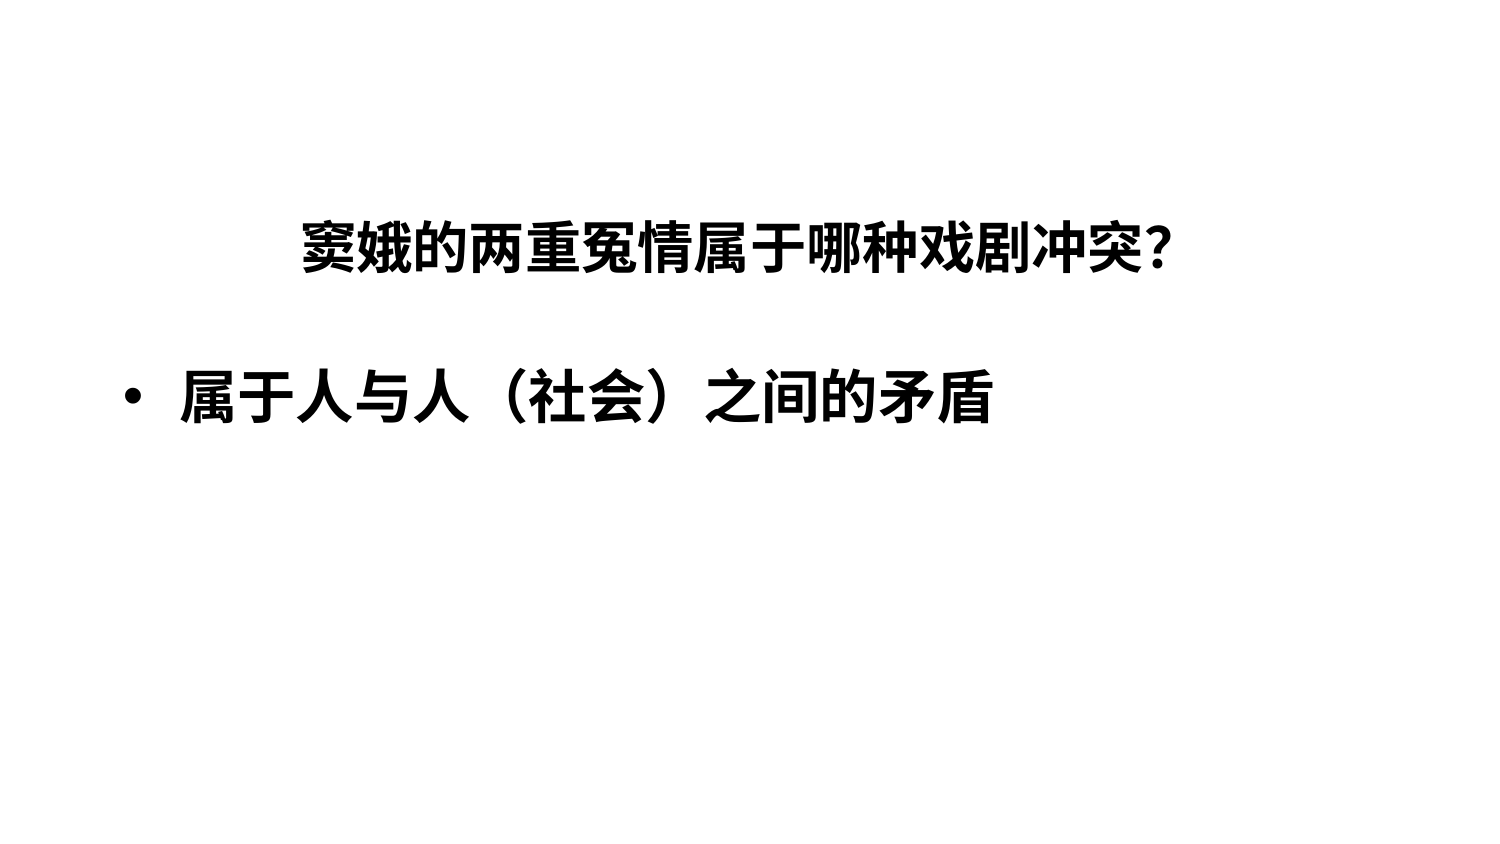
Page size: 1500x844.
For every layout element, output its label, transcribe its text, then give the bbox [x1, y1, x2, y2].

list 属于人与人（社会）之间的矛盾 [108, 352, 1402, 576]
title 窦娥的两重冤情属于哪种戏剧冲突？ [35, 180, 1465, 311]
